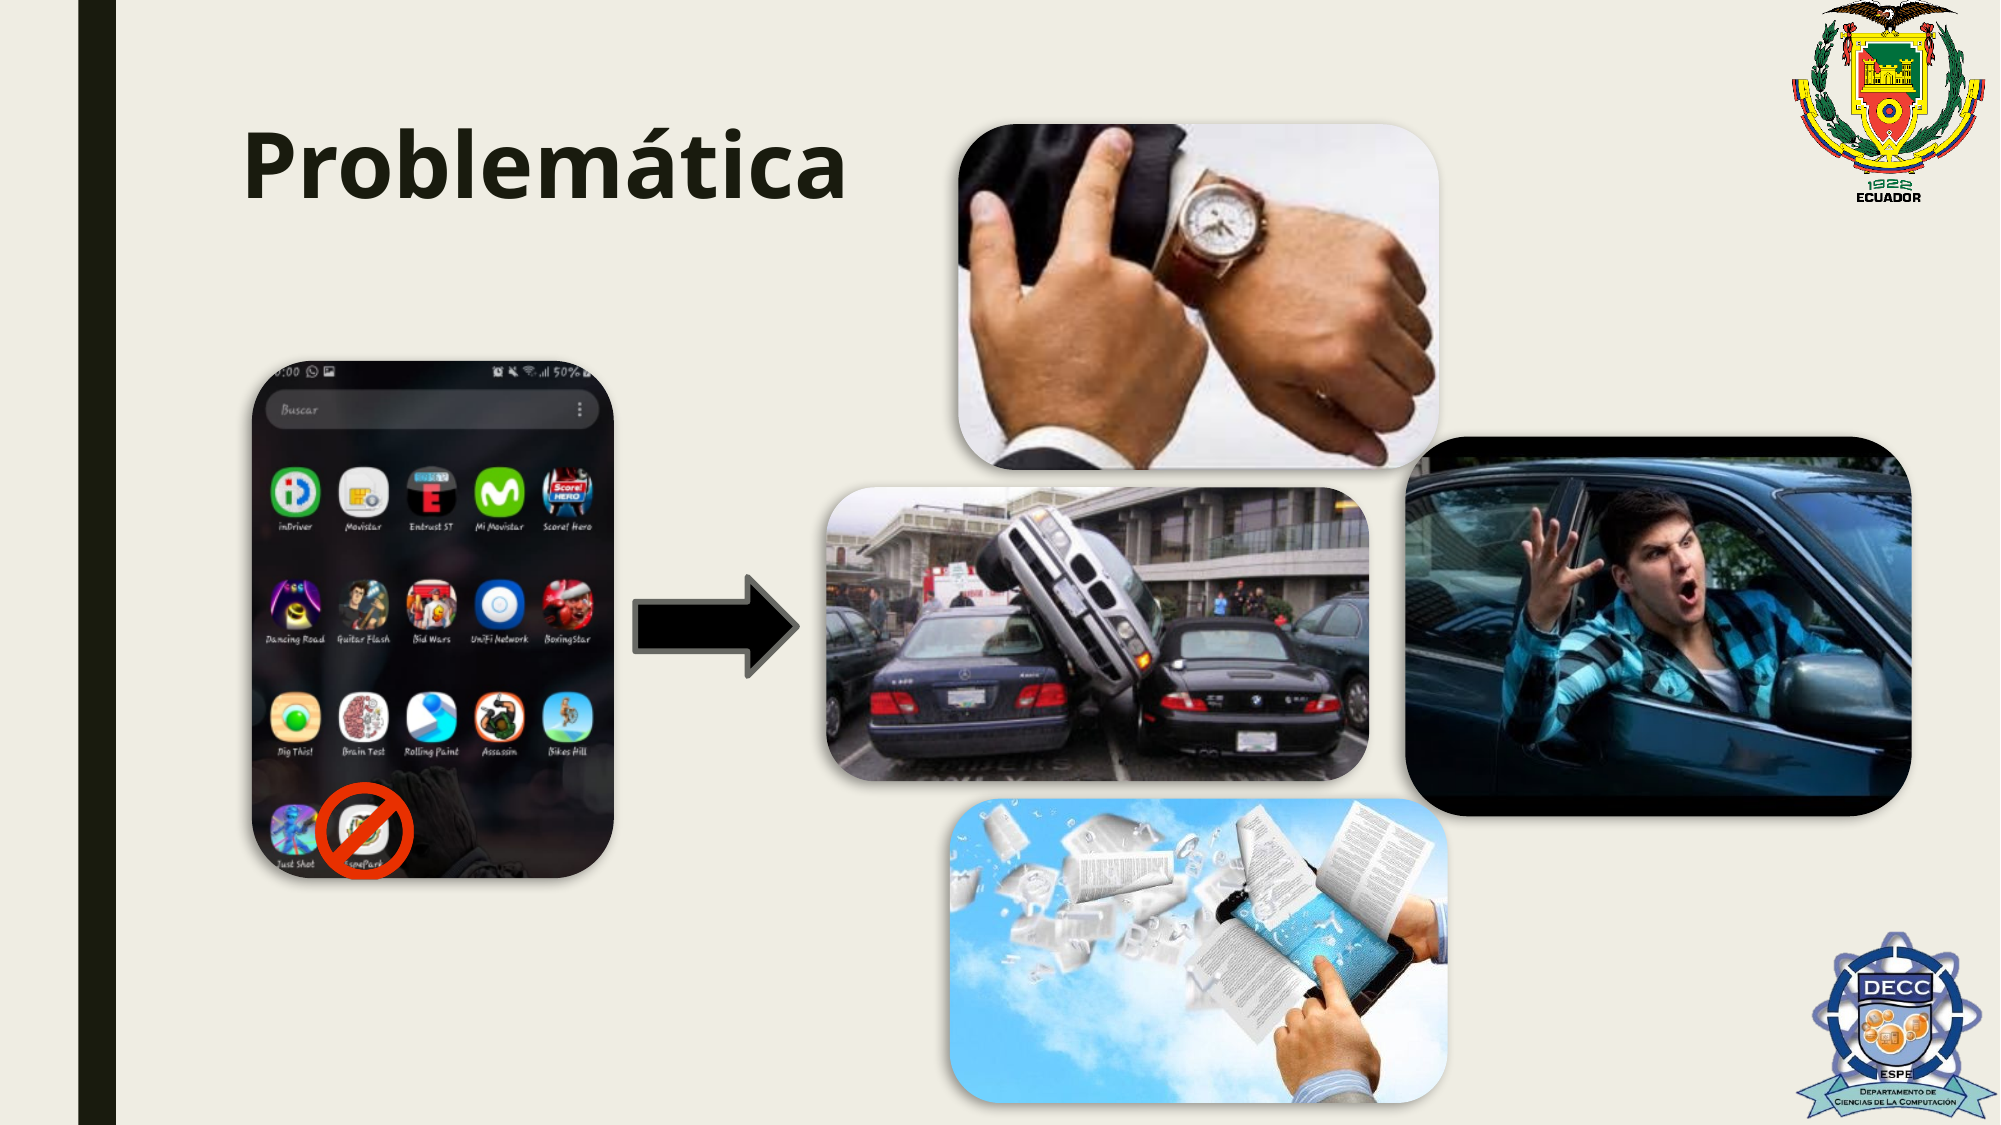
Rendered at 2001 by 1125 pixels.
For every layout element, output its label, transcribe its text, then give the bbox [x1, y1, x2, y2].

picture [1792, 0, 2000, 203]
picture [826, 487, 1370, 782]
picture [251, 360, 614, 883]
picture [949, 124, 1912, 1104]
title Problemática [225, 112, 1800, 236]
text_box [632, 574, 800, 679]
picture [1792, 919, 2000, 1125]
